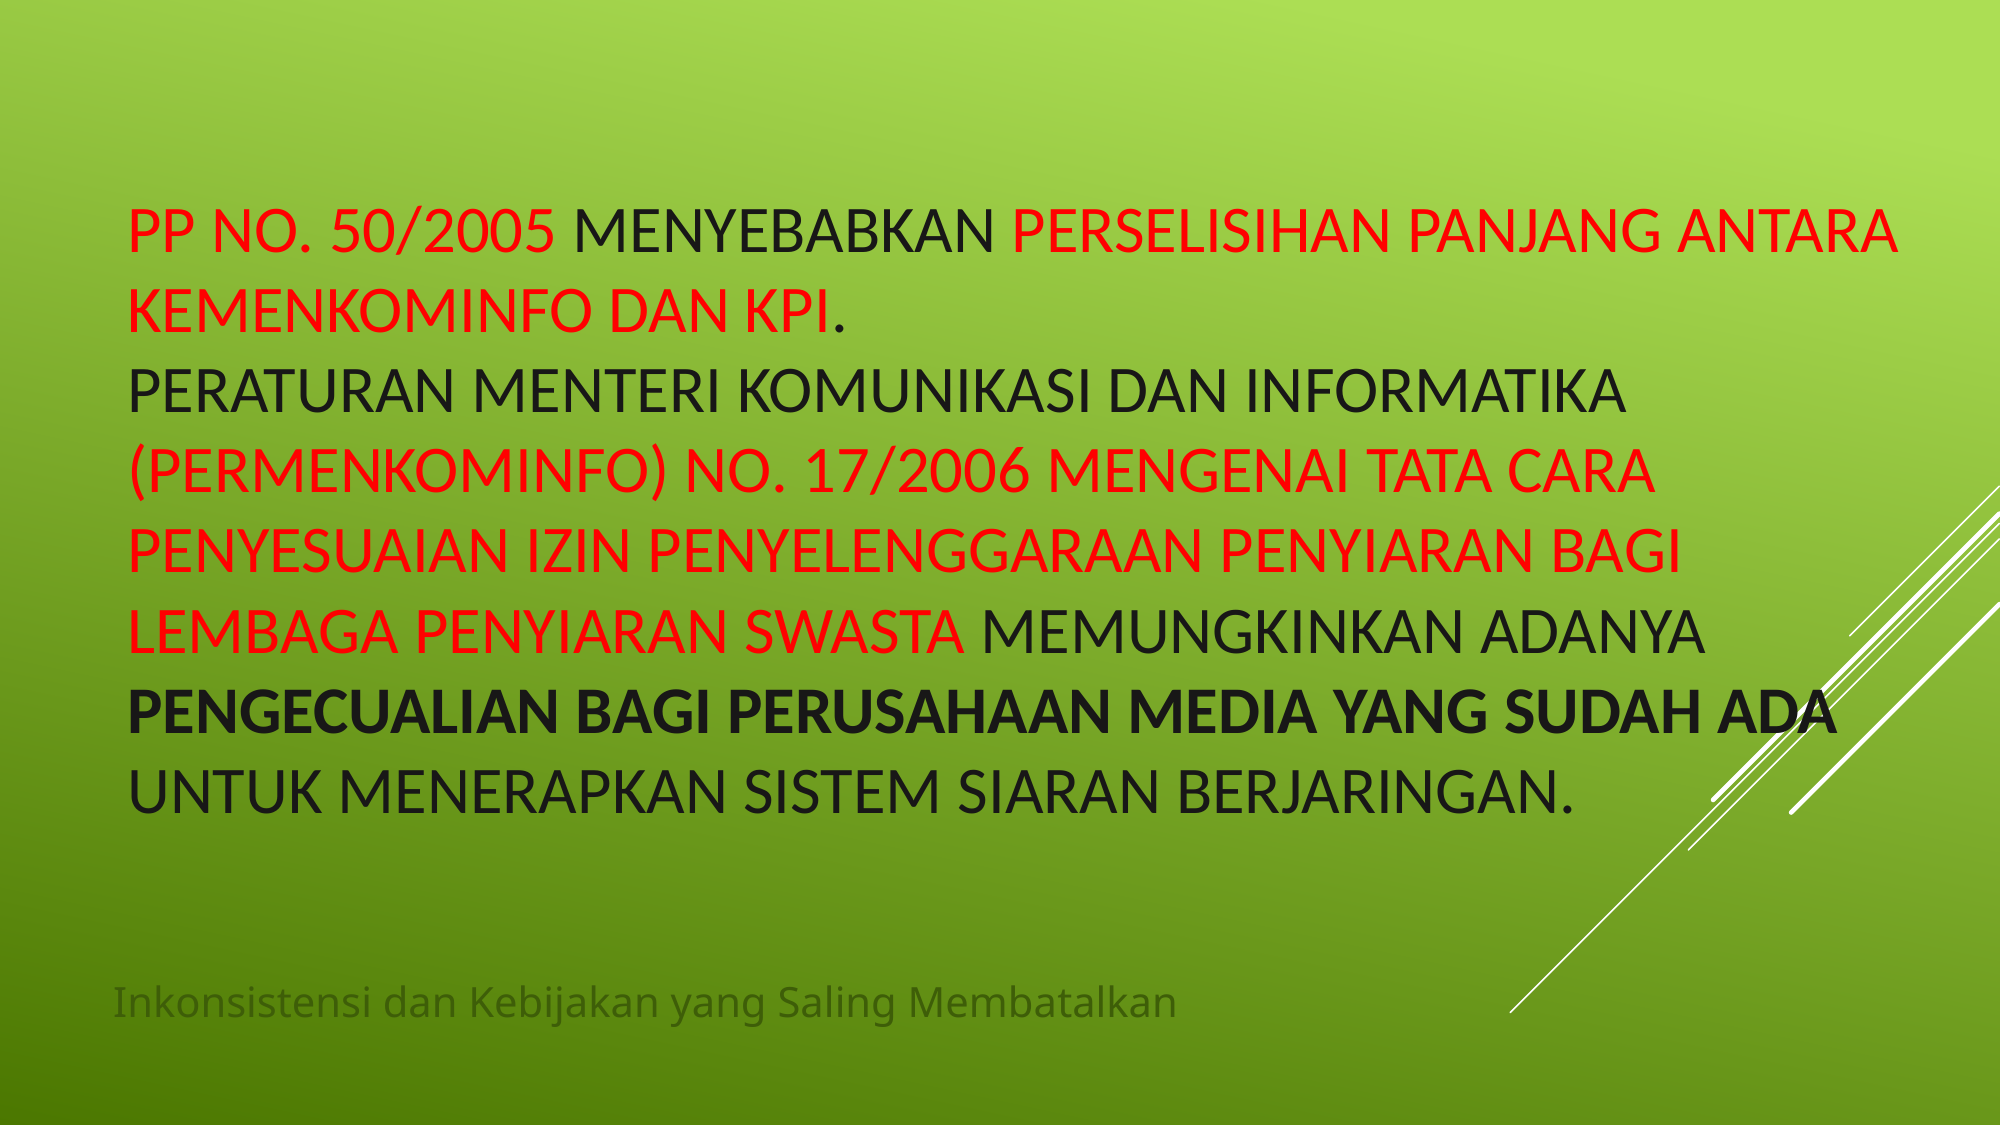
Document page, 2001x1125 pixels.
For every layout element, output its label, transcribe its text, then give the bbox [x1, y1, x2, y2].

list Inkonsistensi dan Kebijakan yang Saling Membatalkan [98, 951, 1241, 1101]
title PP No. 50/2005 menyebabkan perselisihan panjang antara Kemenkominfo dan KPI. Peraturan Menteri Komunikasi dan Informatika (Permenkominfo) No. 17/2006 mengenai Tata Cara Penyesuaian Izin Penyelenggaraan Penyiaran bagi Lembaga Penyiaran Swasta memungkinkan adanya pengecualian bagi perusahaan media yang sudah ada untuk menerapkan sistem siaran berjaringan. [112, 112, 1921, 900]
